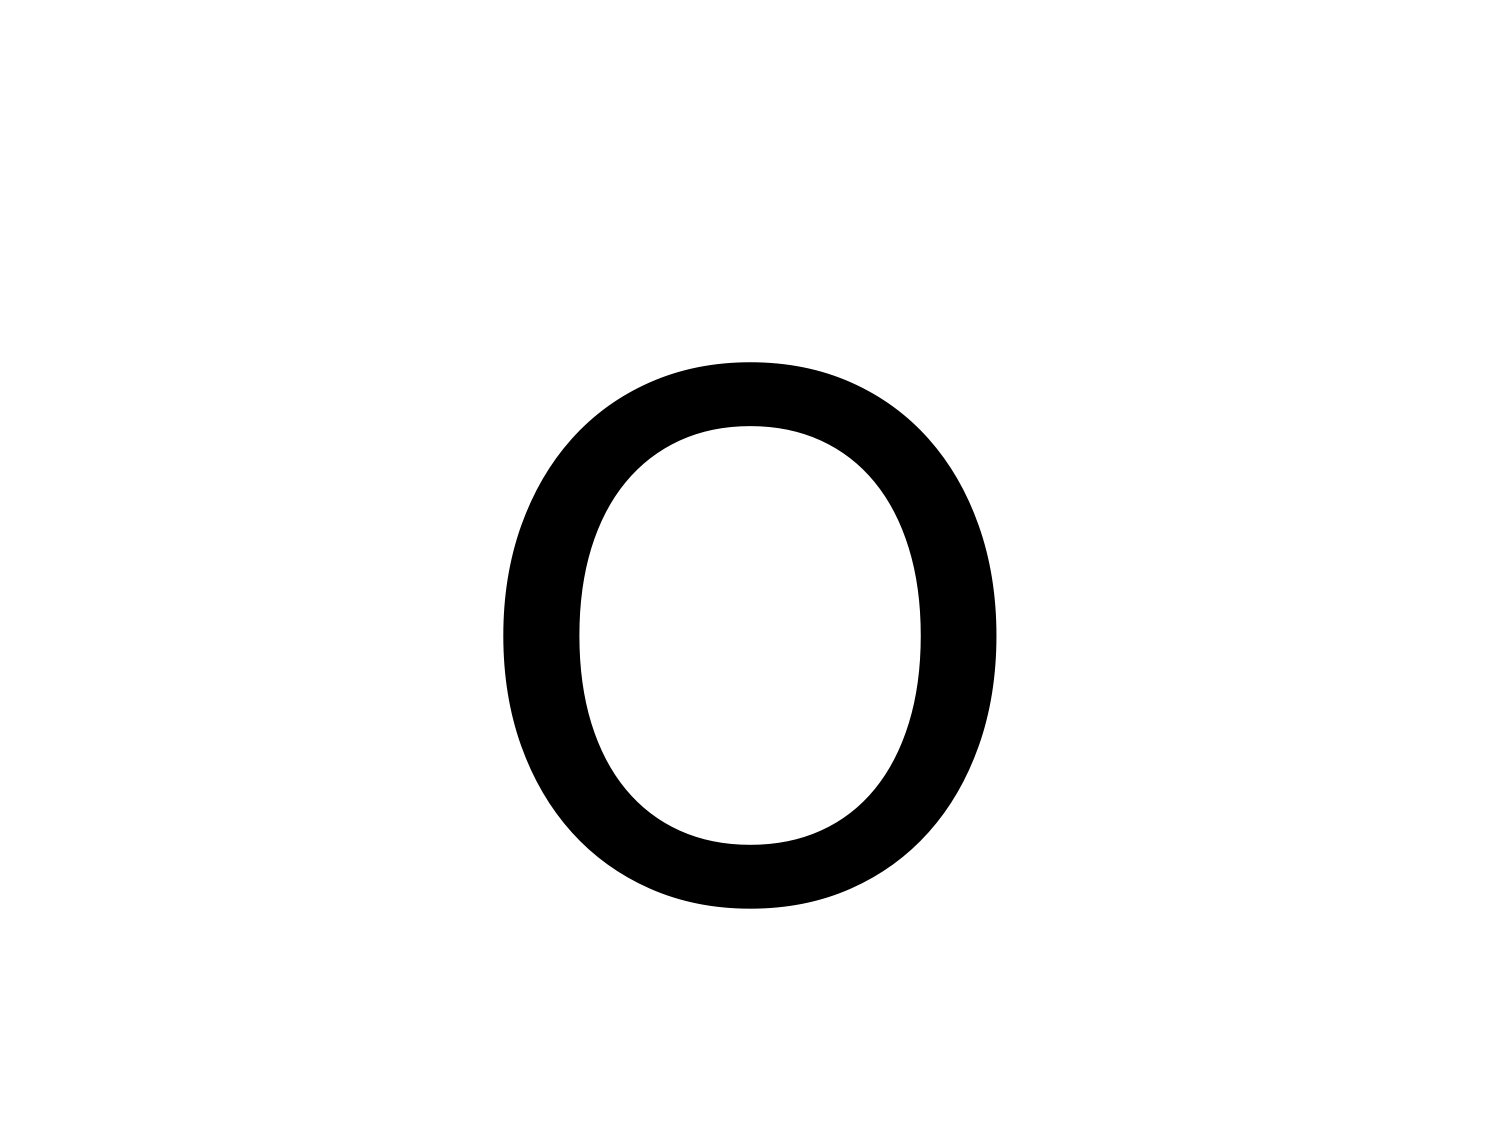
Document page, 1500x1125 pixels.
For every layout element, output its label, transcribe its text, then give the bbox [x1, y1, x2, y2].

list O [75, 62, 1425, 1025]
